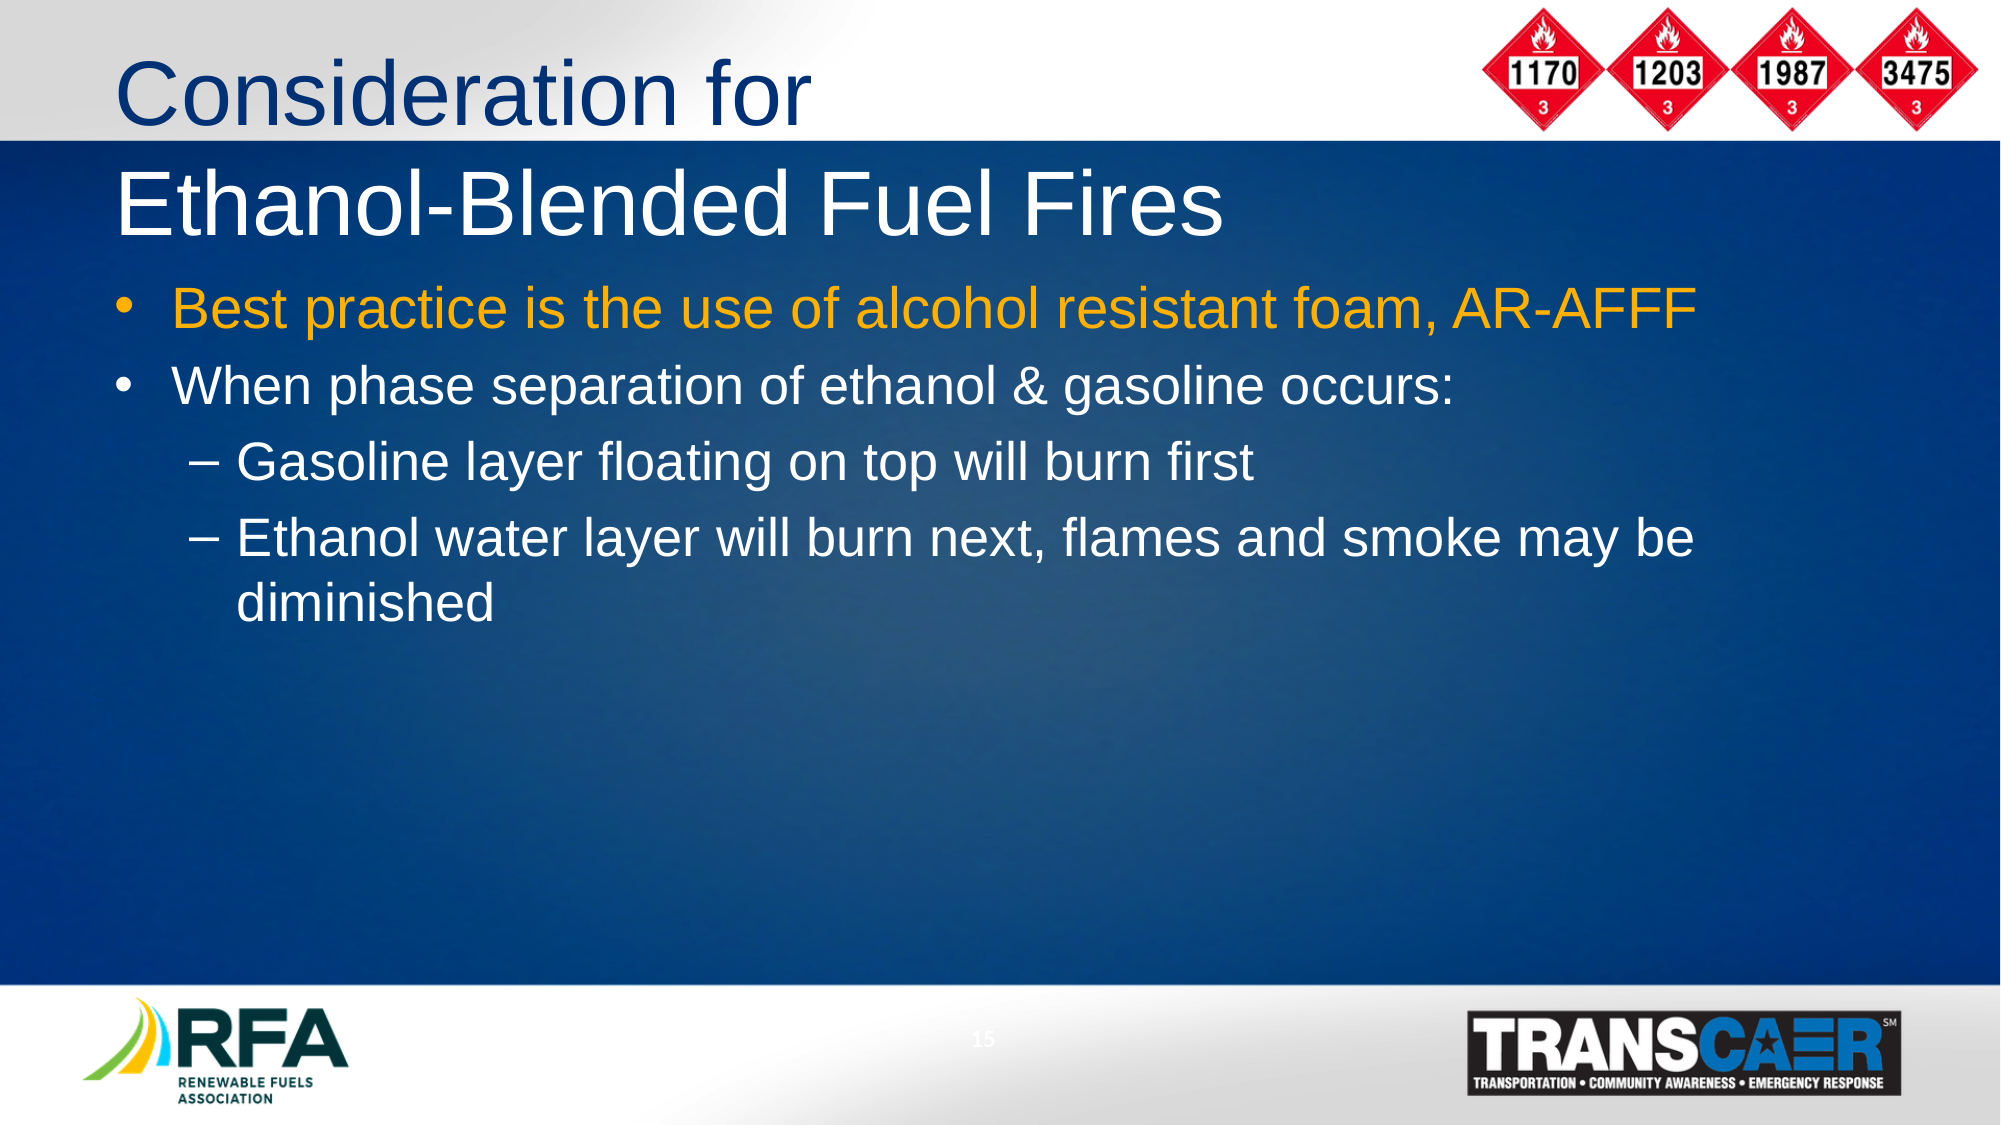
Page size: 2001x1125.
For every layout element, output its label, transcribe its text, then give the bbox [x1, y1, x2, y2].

title Consideration for Ethanol-Blended Fuel Fires [99, 0, 1675, 262]
list Best practice is the use of alcohol resistant foam, AR-AFFF When phase separation of ethanol & gasoline occurs: Gasoline layer floating on top will burn first Ethanol water layer will burn next, flames and smoke may be diminished [99, 262, 1900, 988]
picture [0, 0, 2001, 1125]
